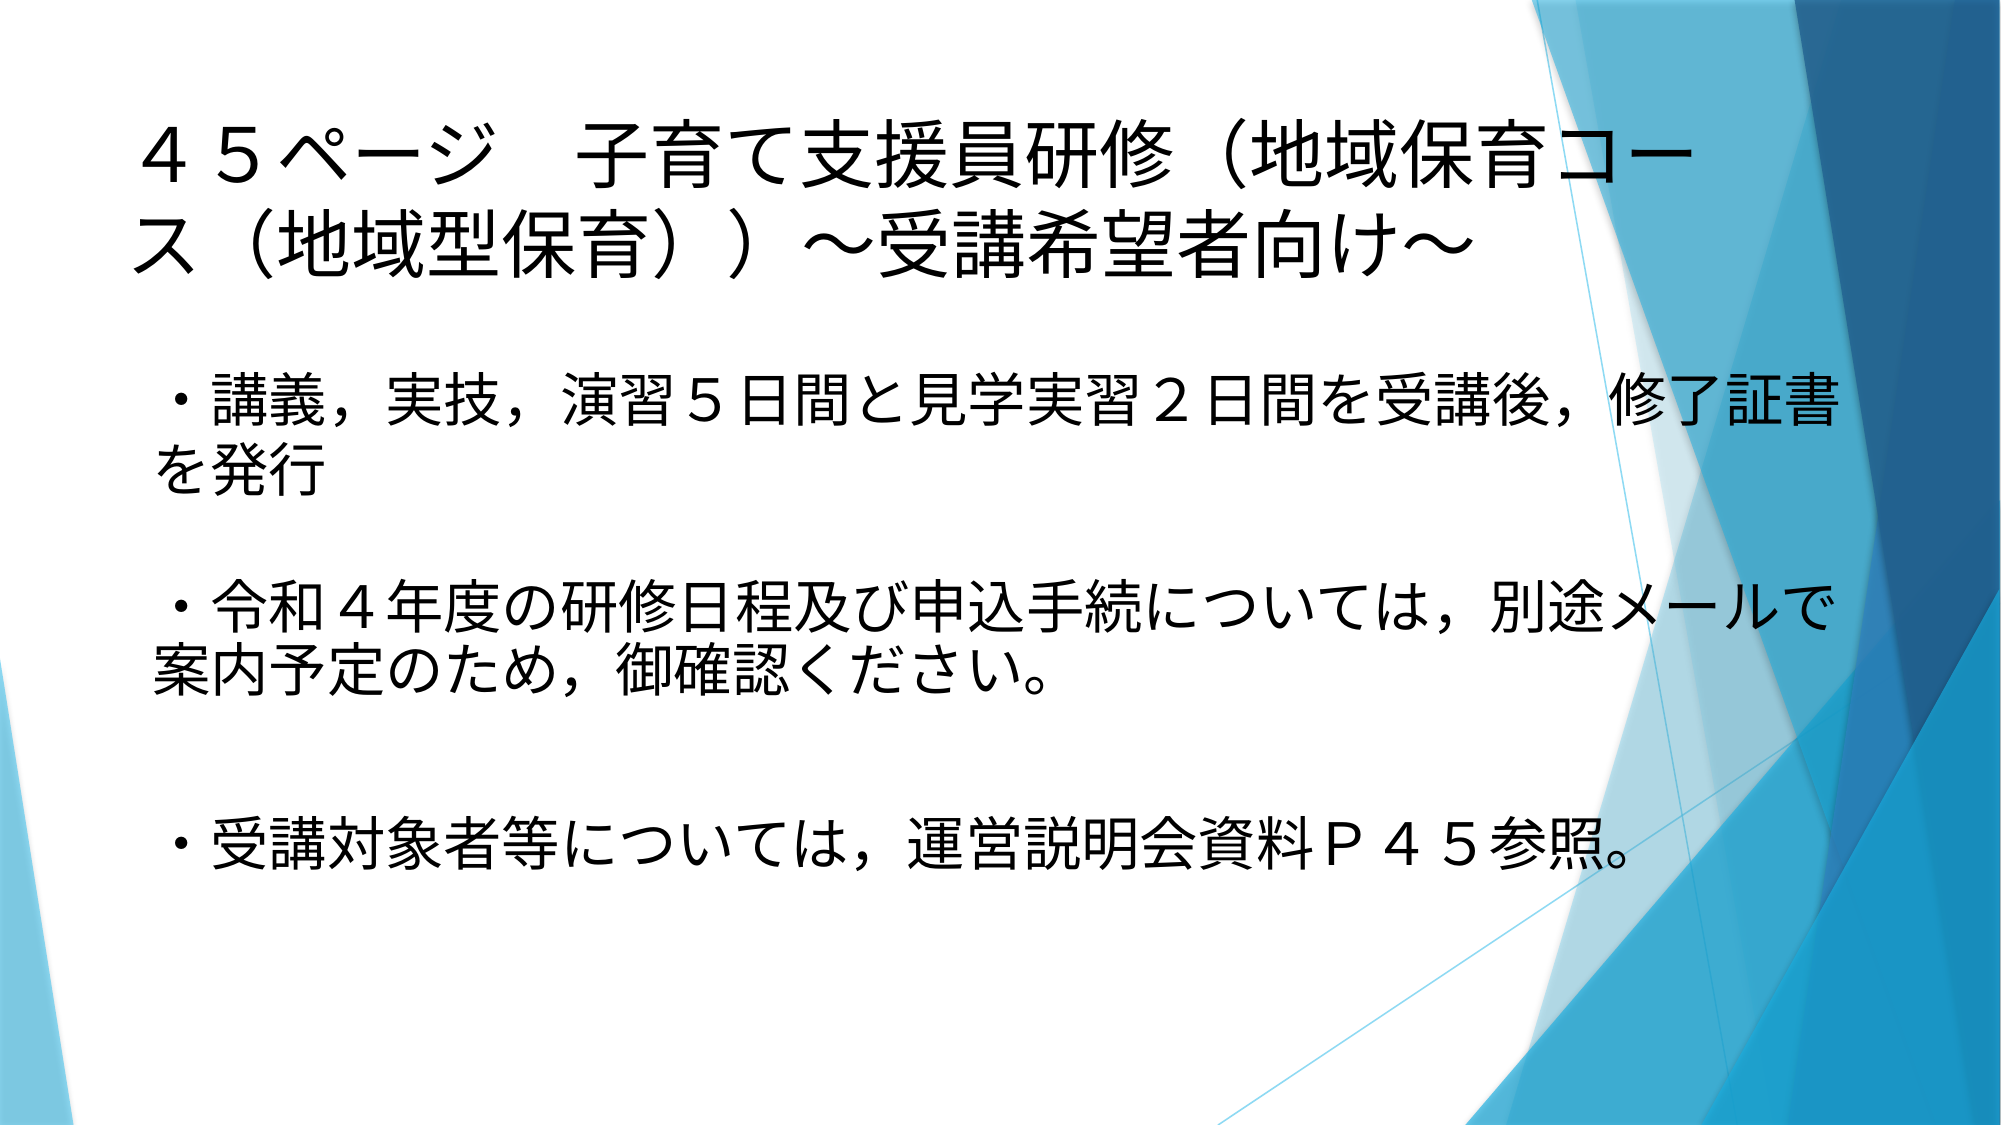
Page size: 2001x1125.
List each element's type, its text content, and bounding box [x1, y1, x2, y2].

text_box ・令和４年度の研修日程及び申込手続については，別途メールで案内予定のため，御確認ください。 [137, 570, 1863, 880]
list ・講義，実技，演習５日間と見学実習２日間を受講後，修了証書を発行 [137, 355, 1863, 570]
text_box ・受講対象者等については，運営説明会資料Ｐ４５参照。 [137, 880, 1863, 1025]
title ４５ページ 子育て支援員研修（地域保育コース（地域型保育））～受講希望者向け～ [111, 99, 1732, 317]
